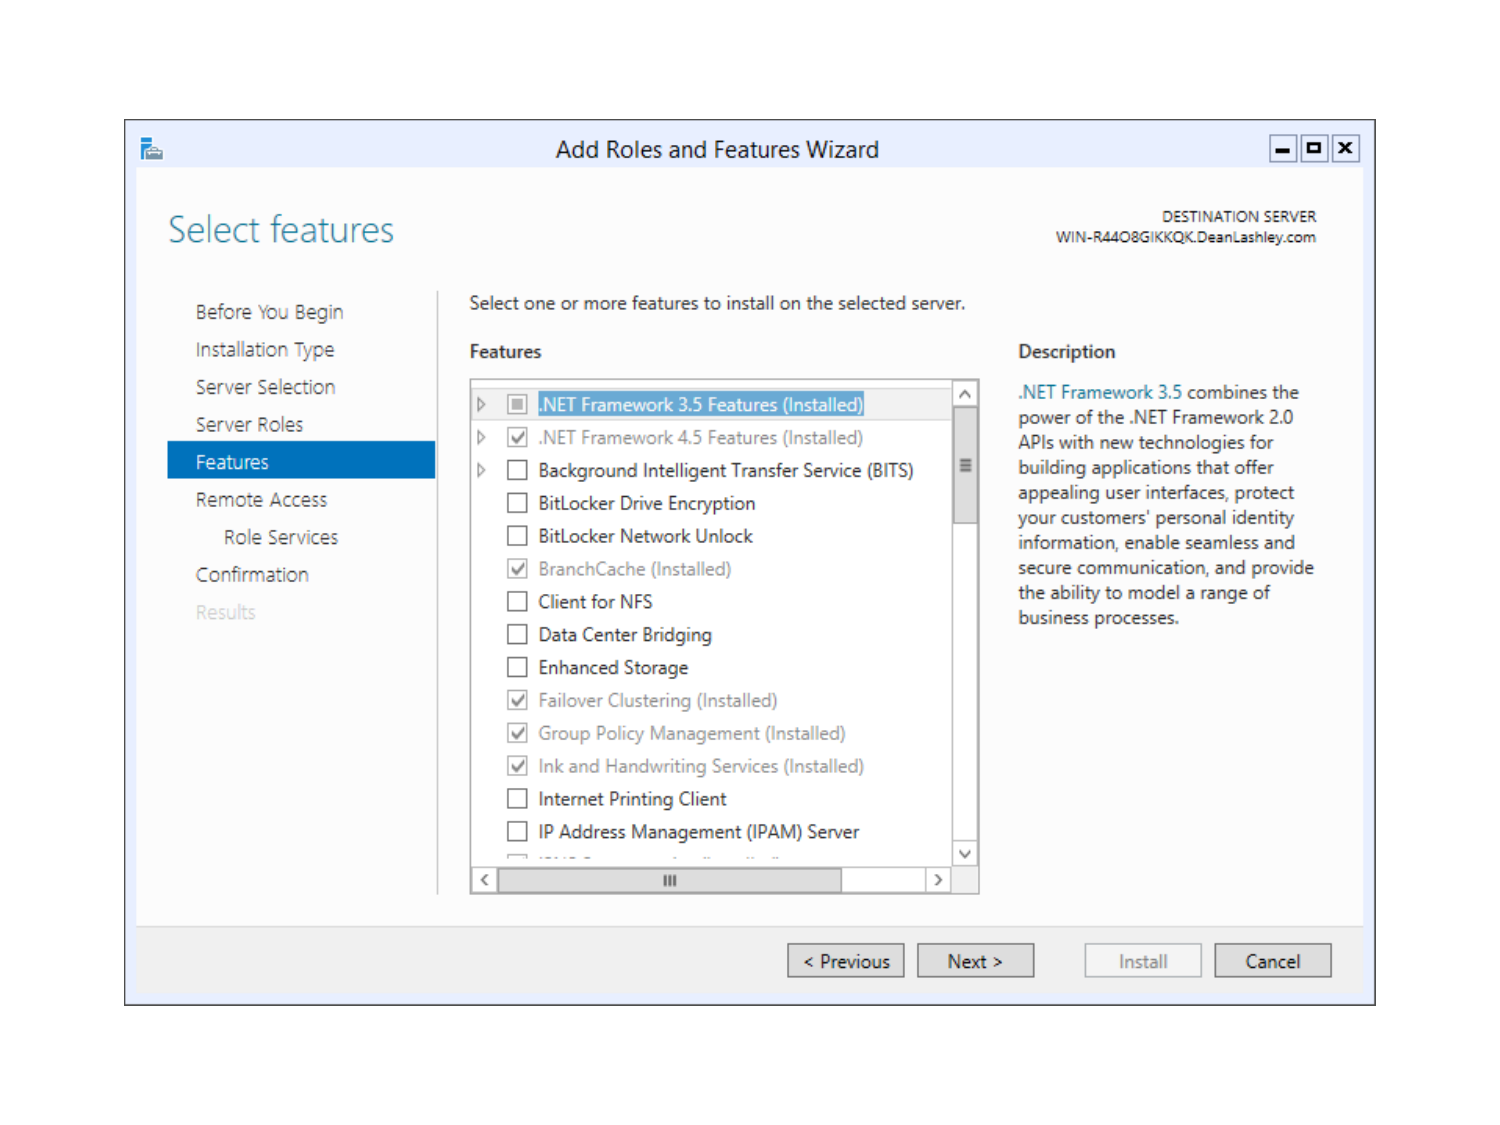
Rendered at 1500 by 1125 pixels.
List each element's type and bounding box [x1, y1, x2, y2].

picture [124, 119, 1376, 1006]
